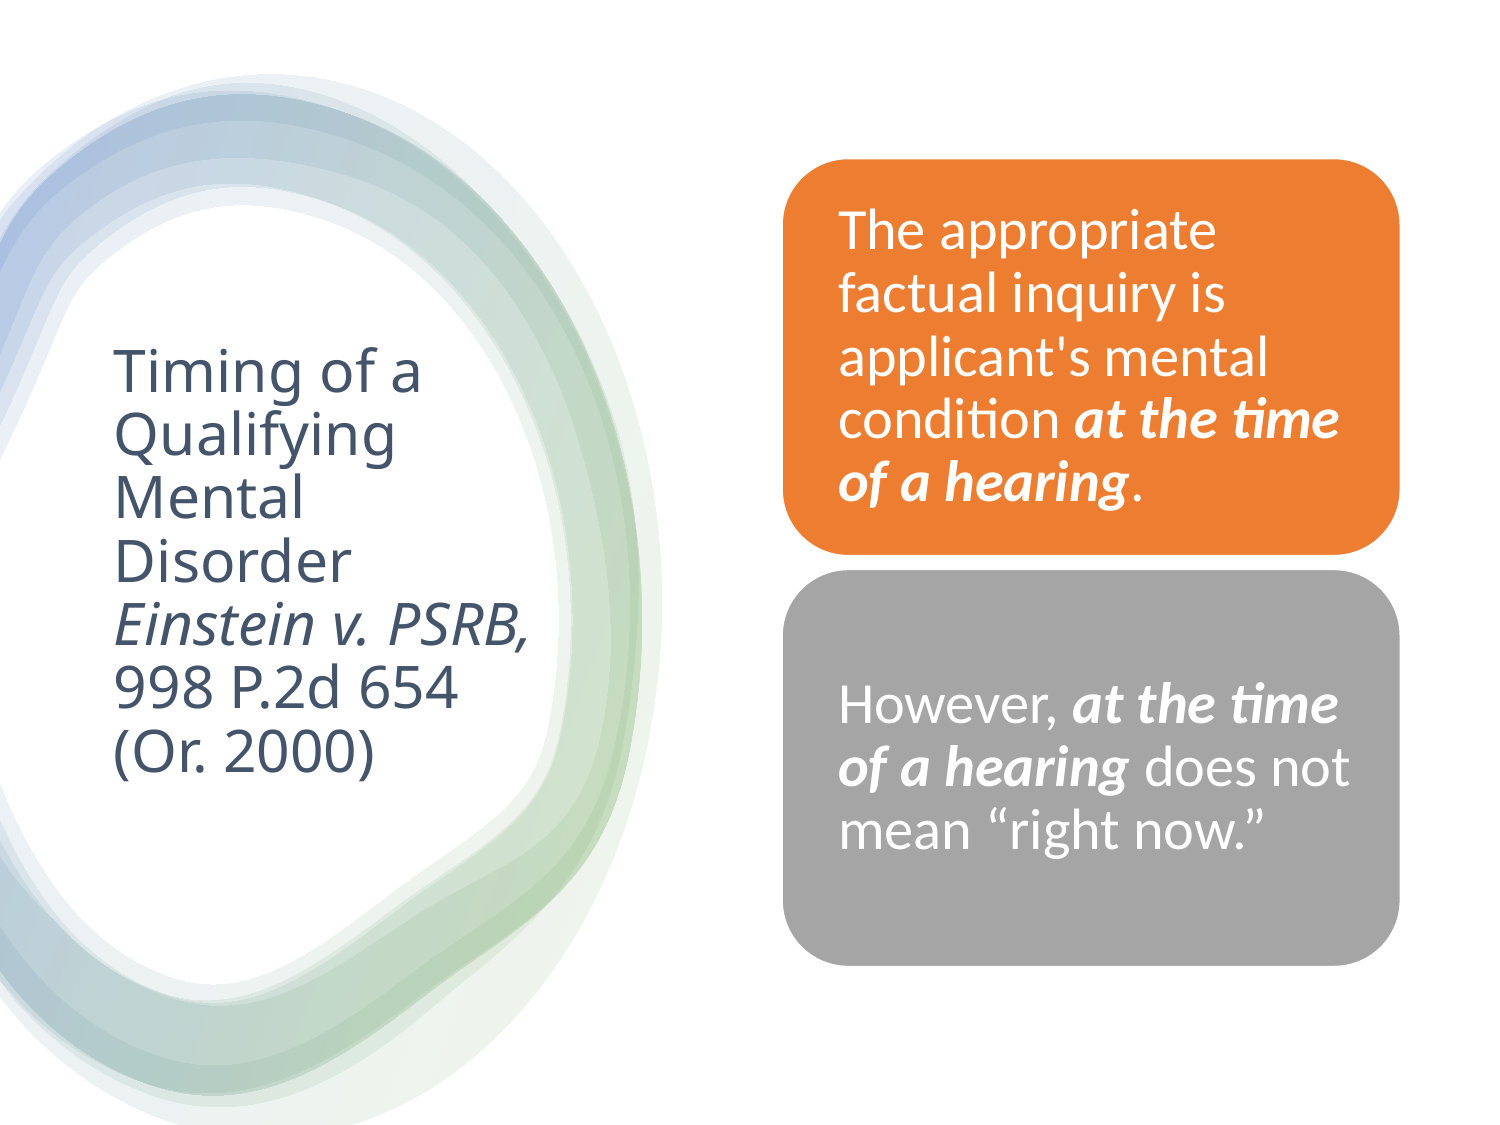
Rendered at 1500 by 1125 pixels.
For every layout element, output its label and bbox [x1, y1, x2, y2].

text_box [0, 0, 1500, 1125]
text_box [0, 74, 662, 1125]
list [781, 156, 1401, 969]
